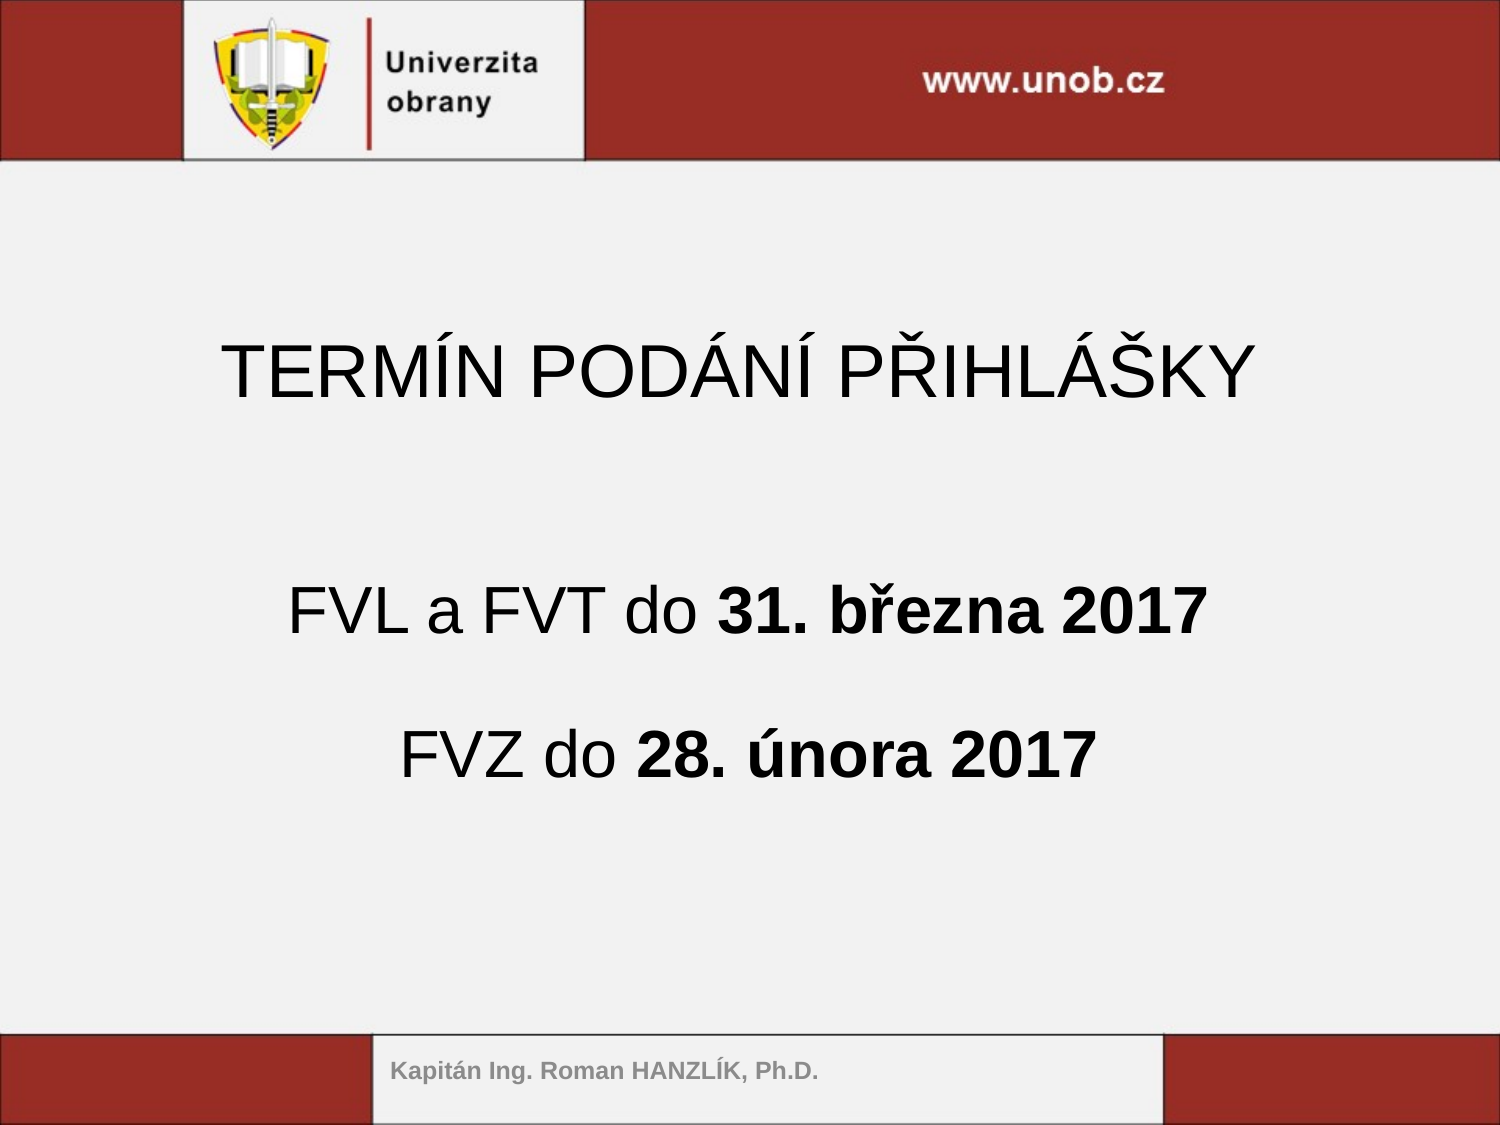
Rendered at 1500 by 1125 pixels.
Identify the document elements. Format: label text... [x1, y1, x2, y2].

title TERMÍN PODÁNÍ PŘIHLÁŠKY FVL a FVT do 31. března 2017 FVZ do 28. února 2017 [26, 271, 1472, 853]
footer Kapitán Ing. Roman HANZLÍK, Ph.D. [375, 1039, 882, 1100]
picture [0, 0, 1500, 1125]
